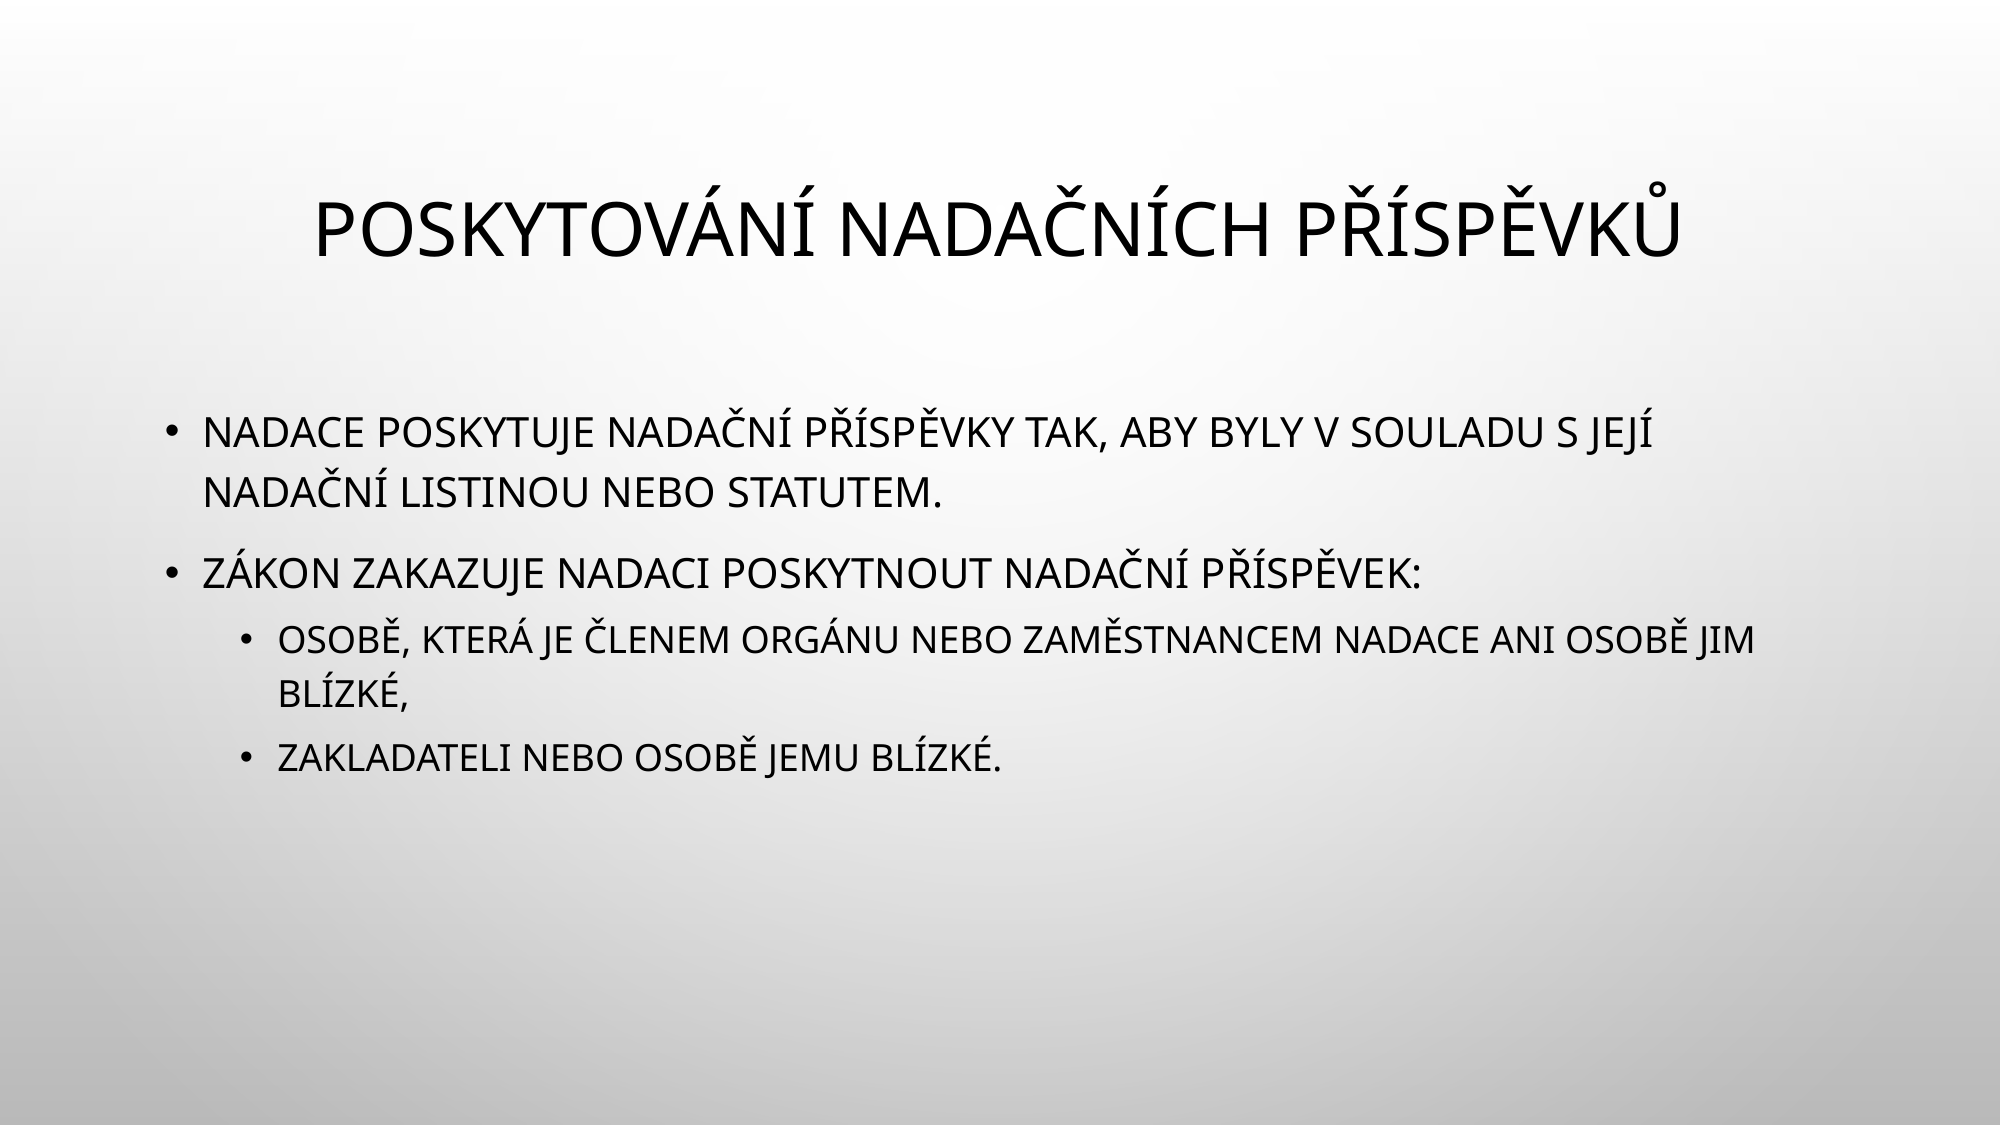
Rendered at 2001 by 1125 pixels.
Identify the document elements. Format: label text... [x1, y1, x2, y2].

list Nadace poskytuje nadační příspěvky tak, aby byly v souladu s její nadační listinou nebo statutem. Zákon zakazuje nadaci poskytnout nadační příspěvek: osobě, která je členem orgánu nebo zaměstnancem nadace ani osobě jim blízké, zakladateli nebo osobě jemu blízké. [149, 388, 1851, 950]
title Poskytování nadačních příspěvků [149, 101, 1851, 364]
picture [0, 0, 2000, 1125]
